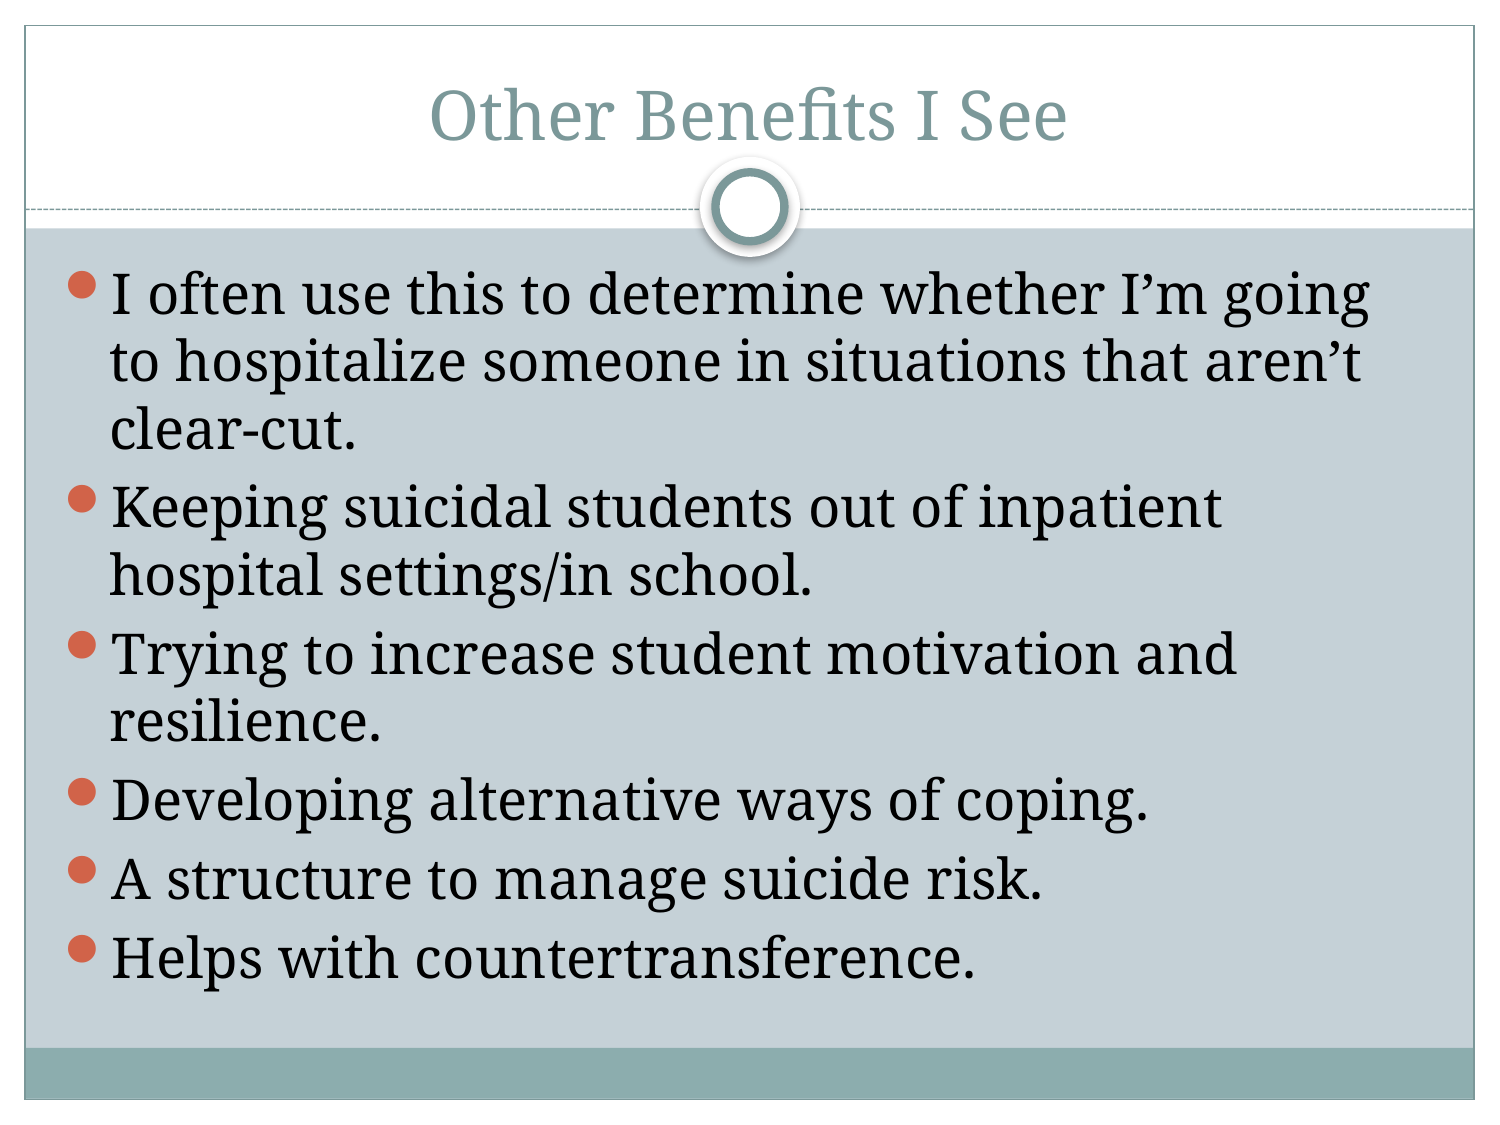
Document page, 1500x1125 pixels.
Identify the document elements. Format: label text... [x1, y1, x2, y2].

list I often use this to determine whether I’m going to hospitalize someone in situations that aren’t clear-cut. Keeping suicidal students out of inpatient hospital settings/in school. Trying to increase student motivation and resilience. Developing alternative ways of coping. A structure to manage suicide risk. Helps with countertransference. [49, 250, 1445, 1001]
title Other Benefits I See [49, 37, 1450, 162]
